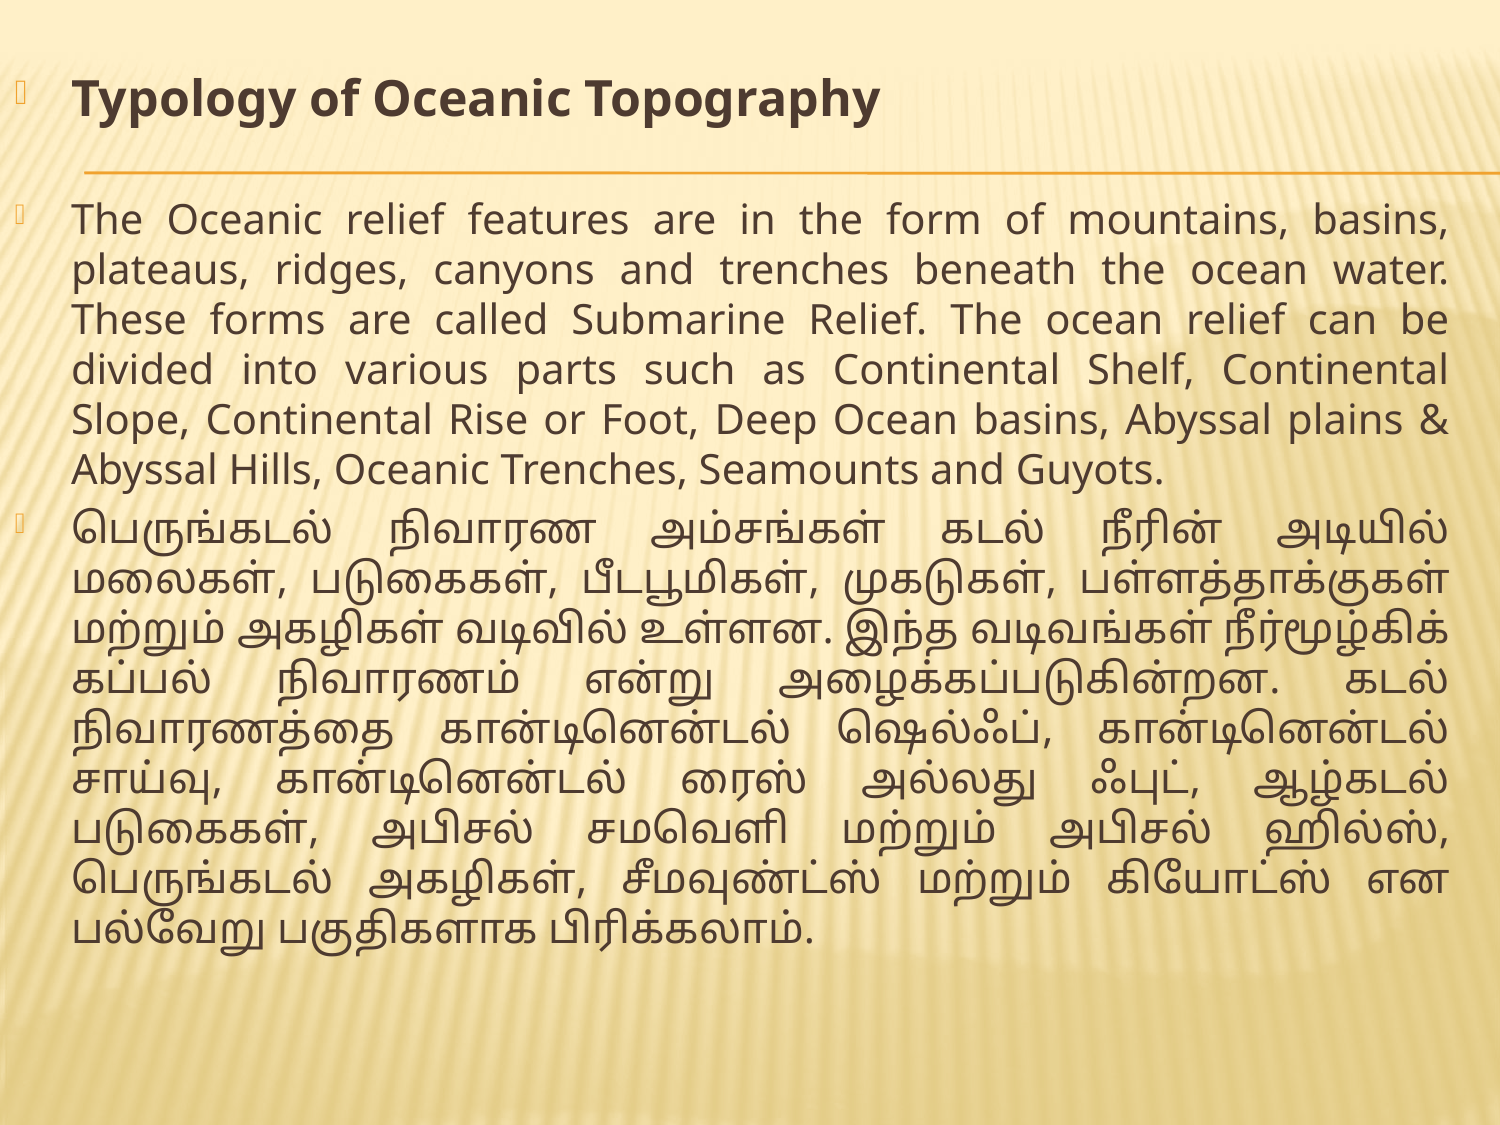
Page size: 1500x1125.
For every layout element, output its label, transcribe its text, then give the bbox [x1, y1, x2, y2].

list Typology of Oceanic Topography The Oceanic relief features are in the form of mountains, basins, plateaus, ridges, canyons and trenches beneath the ocean water. These forms are called Submarine Relief. The ocean relief can be divided into various parts such as Continental Shelf, Continental Slope, Continental Rise or Foot, Deep Ocean basins, Abyssal plains & Abyssal Hills, Oceanic Trenches, Seamounts and Guyots. பெருங்கடல் நிவாரண அம்சங்கள் கடல் நீரின் அடியில் மலைகள், படுகைகள், பீடபூமிகள், முகடுகள், பள்ளத்தாக்குகள் மற்றும் அகழிகள் வடிவில் உள்ளன. இந்த வடிவங்கள் நீர்மூழ்கிக் கப்பல் நிவாரணம் என்று அழைக்கப்படுகின்றன. கடல் நிவாரணத்தை கான்டினென்டல் ஷெல்ஃப், கான்டினென்டல் சாய்வு, கான்டினென்டல் ரைஸ் அல்லது ஃபுட், ஆழ்கடல் படுகைகள், அபிசல் சமவெளி மற்றும் அபிசல் ஹில்ஸ், பெருங்கடல் அகழிகள், சீமவுண்ட்ஸ் மற்றும் கியோட்ஸ் என பல்வேறு பகுதிகளாக பிரிக்கலாம். [0, 58, 1465, 1125]
